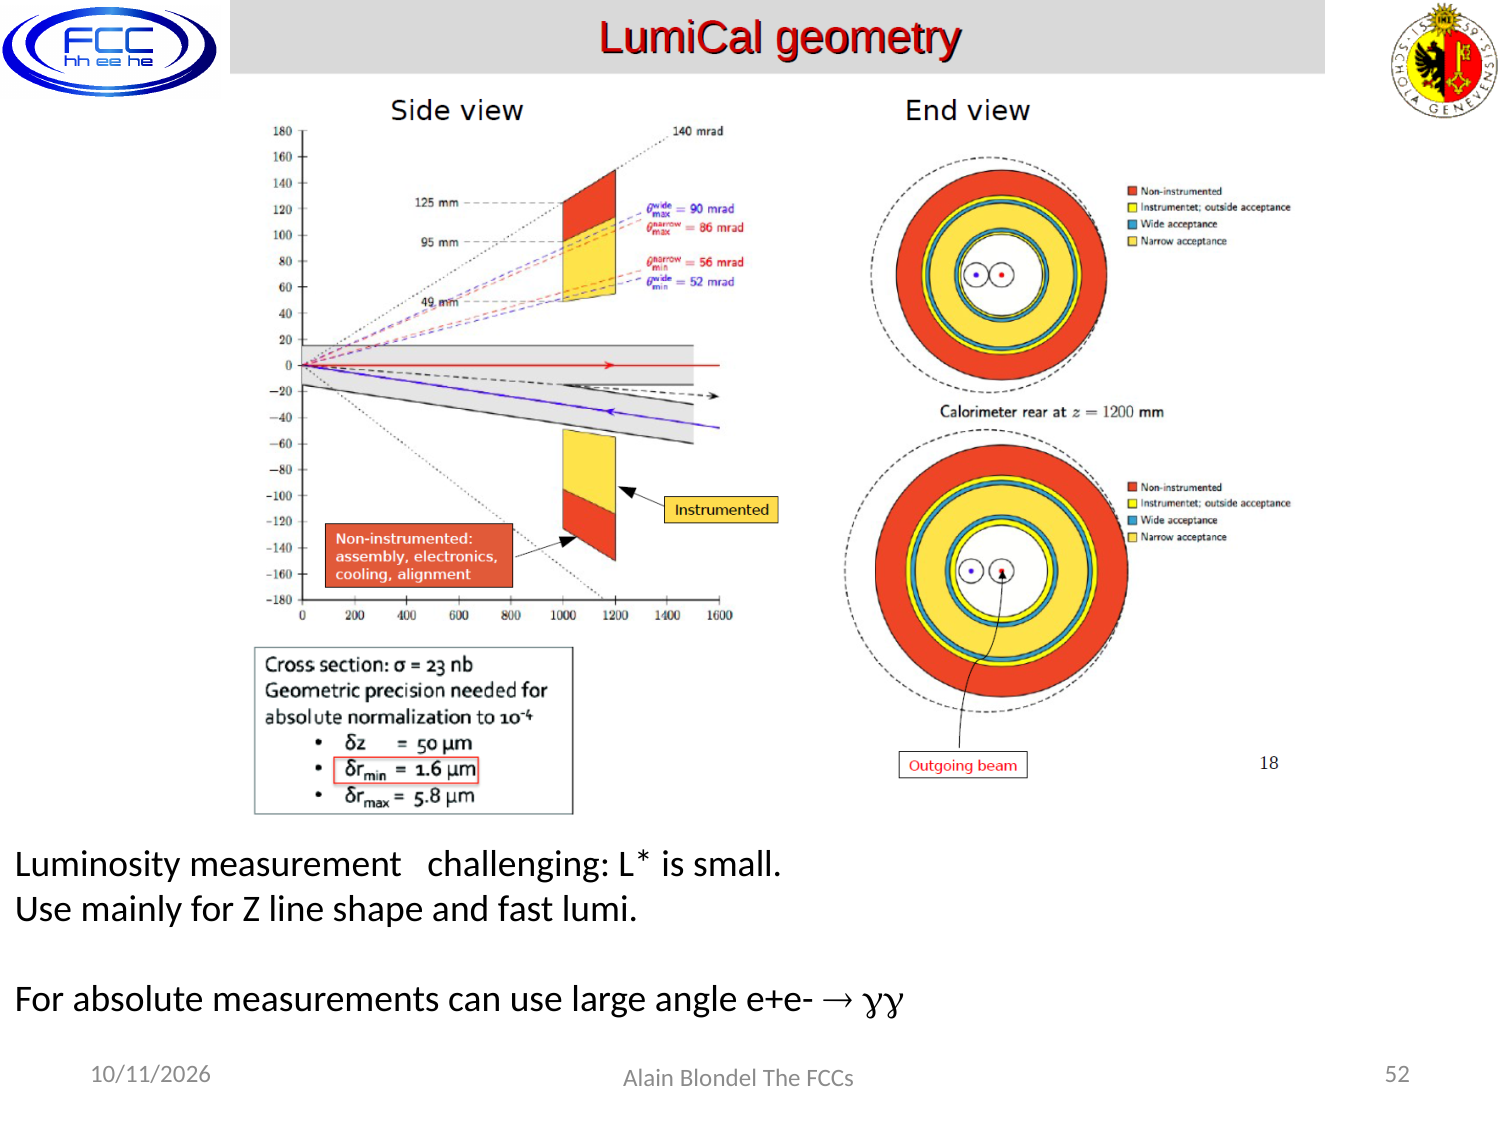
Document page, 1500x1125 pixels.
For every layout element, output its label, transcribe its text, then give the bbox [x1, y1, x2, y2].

slide_number 52 [1074, 1042, 1425, 1103]
picture [0, 5, 221, 99]
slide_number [75, 1042, 425, 1103]
footer Alain Blondel The FCCs [454, 1046, 1023, 1107]
picture [229, 0, 1325, 824]
text_box Luminosity measurement challenging: L* is small. Use mainly for Z line shape and fast lumi. For absolute measurements can use large angle e+e-   [0, 831, 1500, 1027]
picture [1384, 0, 1500, 120]
